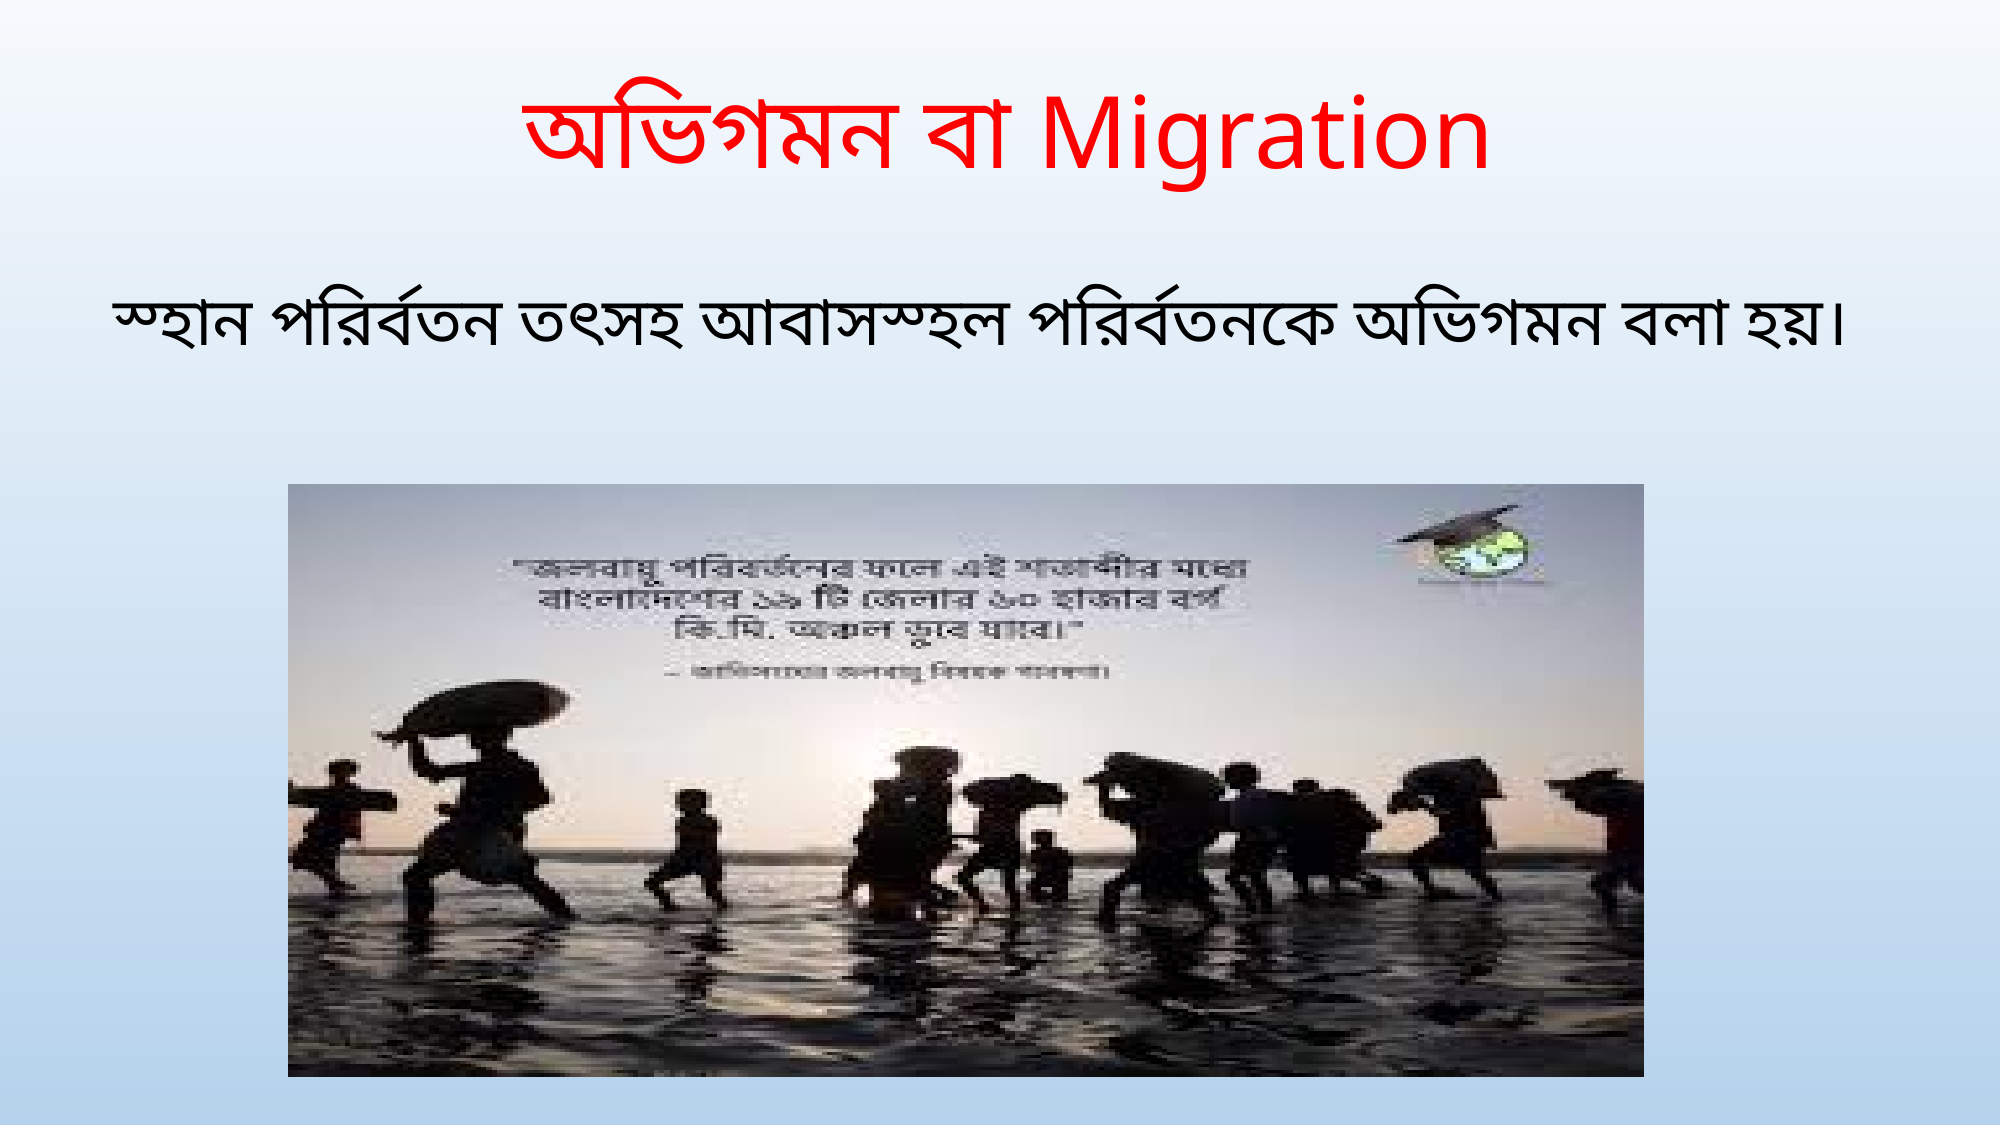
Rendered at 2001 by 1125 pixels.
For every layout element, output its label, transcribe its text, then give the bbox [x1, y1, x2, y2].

text_box অভিগমন বা Migration স্হান পরির্বতন তৎসহ আবাসস্হল পরির্বতনকে অভিগমন বলা হয়। [99, 61, 1919, 456]
picture [288, 484, 1644, 1077]
